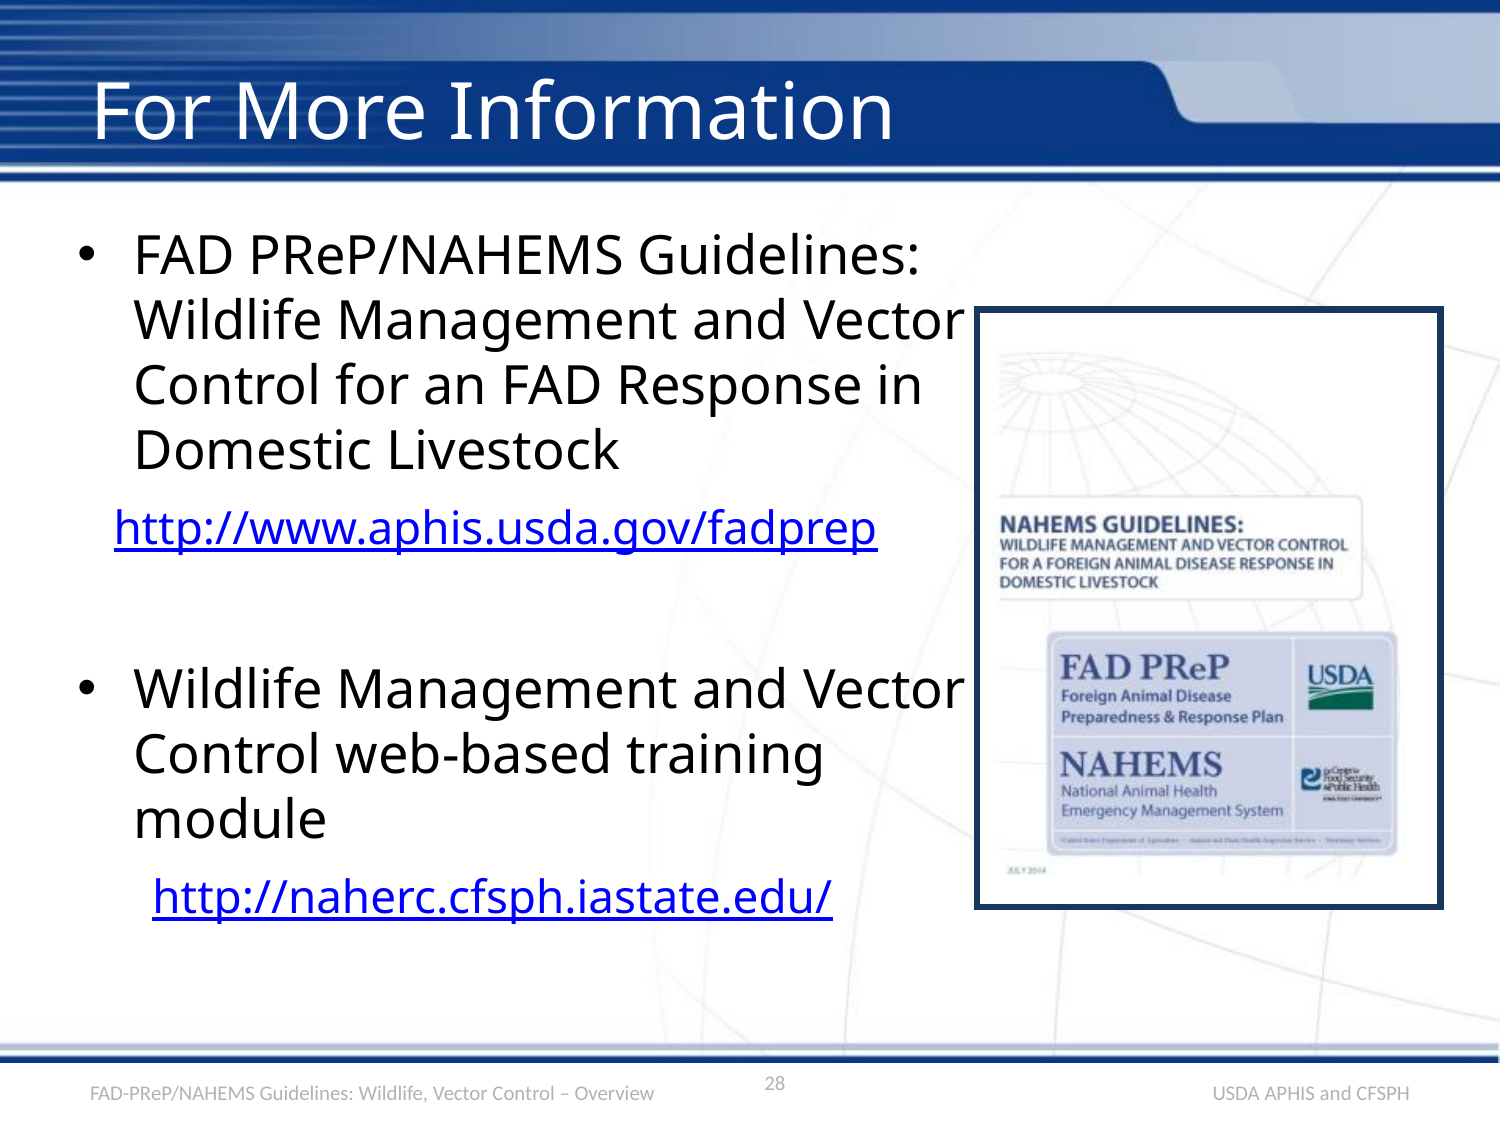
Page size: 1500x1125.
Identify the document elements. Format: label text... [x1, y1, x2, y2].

footer FAD-PReP/NAHEMS Guidelines: Wildlife, Vector Control – Overview [75, 1052, 825, 1113]
list FAD PReP/NAHEMS Guidelines: Wildlife Management and Vector Control for an FAD Response in Domestic Livestock http://www.aphis.usda.gov/fadprep Wildlife Management and Vector Control web-based training module http://naherc.cfsph.iastate.edu/ [62, 212, 1013, 1025]
slide_number USDA APHIS and CFSPH [1074, 1052, 1425, 1113]
picture [0, 0, 1500, 1063]
slide_number 28 [600, 1042, 950, 1103]
title For More Information [75, 24, 1425, 163]
